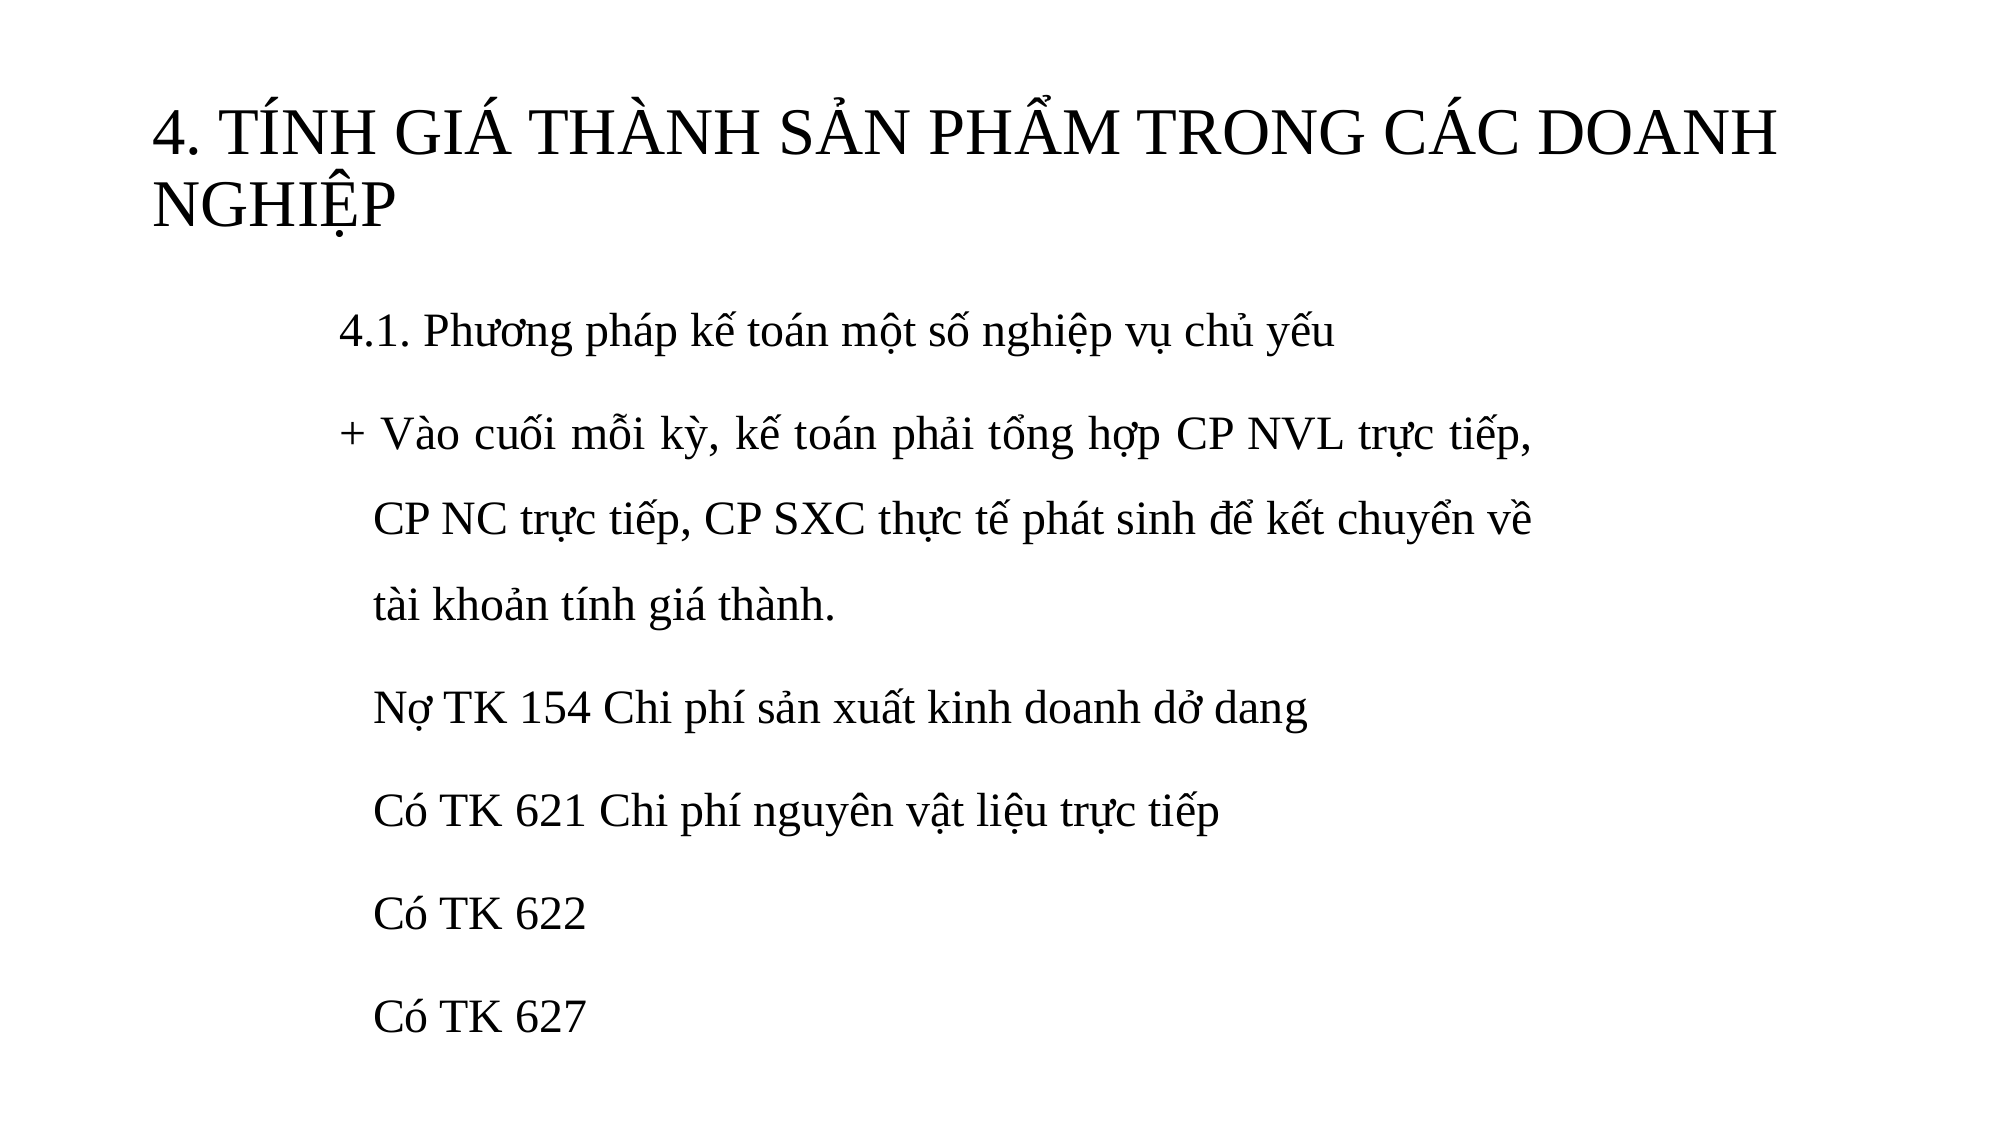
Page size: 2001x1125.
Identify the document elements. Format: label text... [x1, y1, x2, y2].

list 4.1. Phương pháp kế toán một số nghiệp vụ chủ yếu + Vào cuối mỗi kỳ, kế toán phải tổng hợp CP NVL trực tiếp, CP NC trực tiếp, CP SXC thực tế phát sinh để kết chuyển về tài khoản tính giá thành. Nợ TK 154 Chi phí sản xuất kinh doanh dở dang Có TK 621 Chi phí nguyên vật liệu trực tiếp Có TK 622 Có TK 627 [324, 262, 1550, 1062]
title 4. TÍNH GIÁ THÀNH SẢN PHẨM TRONG CÁC DOANH NGHIỆP [137, 59, 1863, 278]
